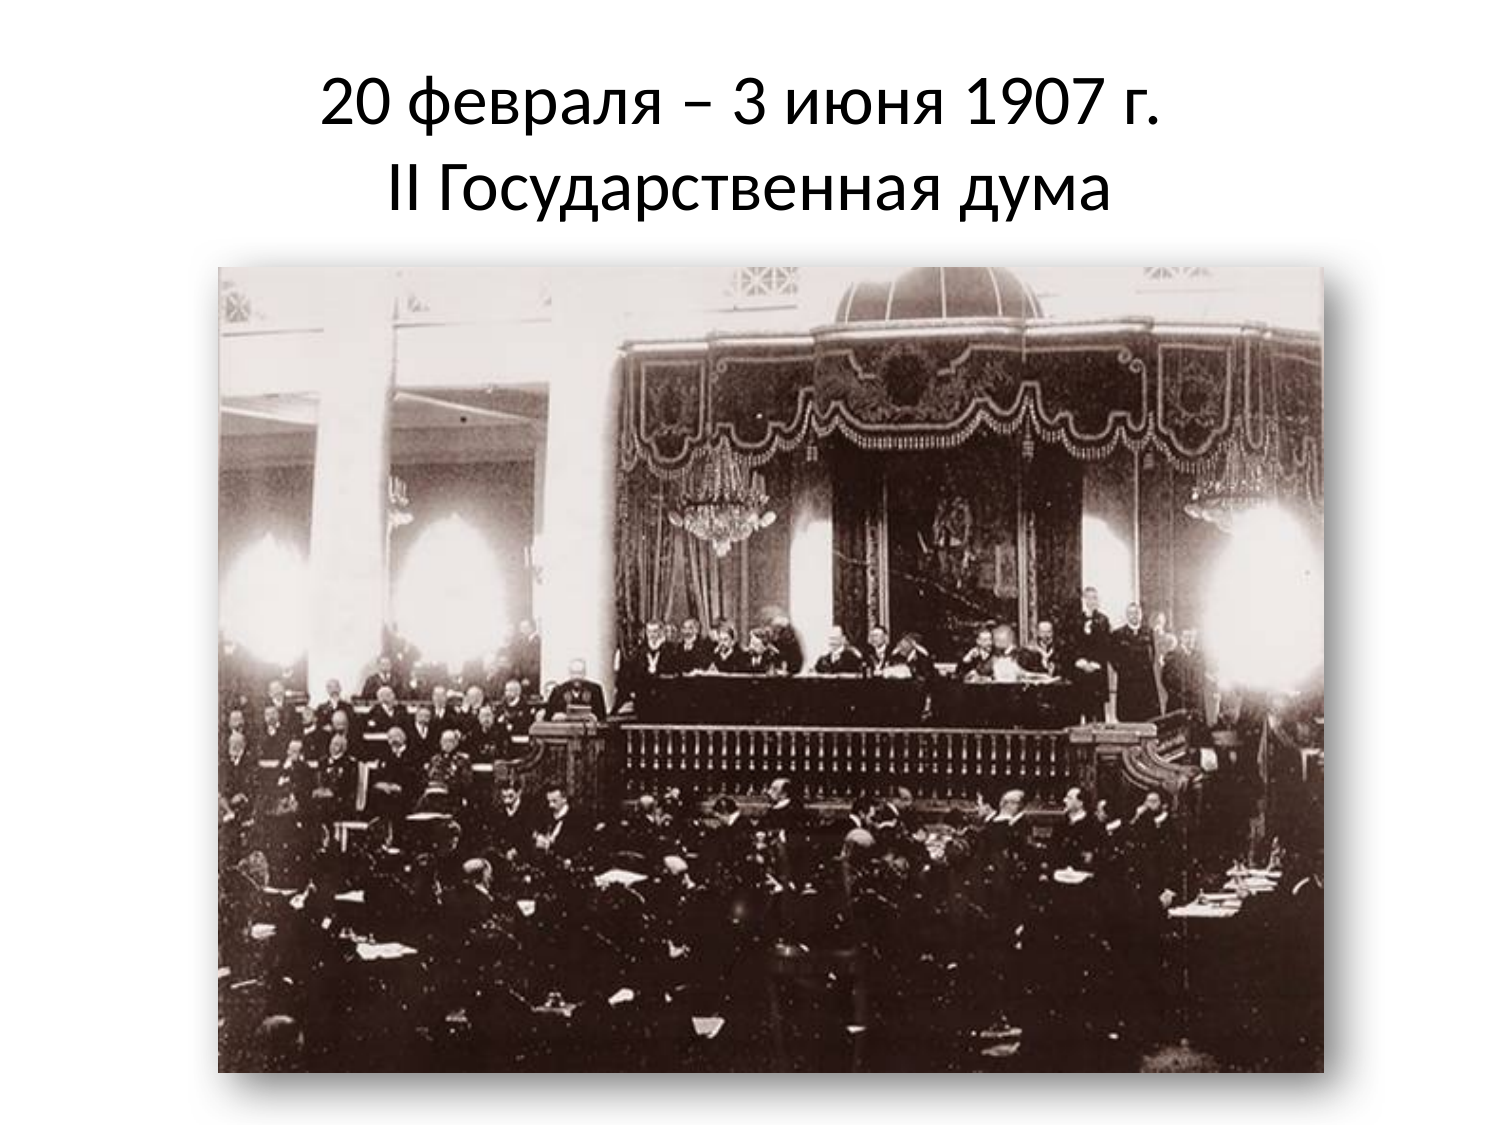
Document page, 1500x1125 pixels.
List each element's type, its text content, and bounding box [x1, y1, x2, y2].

title 20 февраля – 3 июня 1907 г. II Государственная дума [75, 45, 1425, 233]
picture [218, 266, 1324, 1073]
